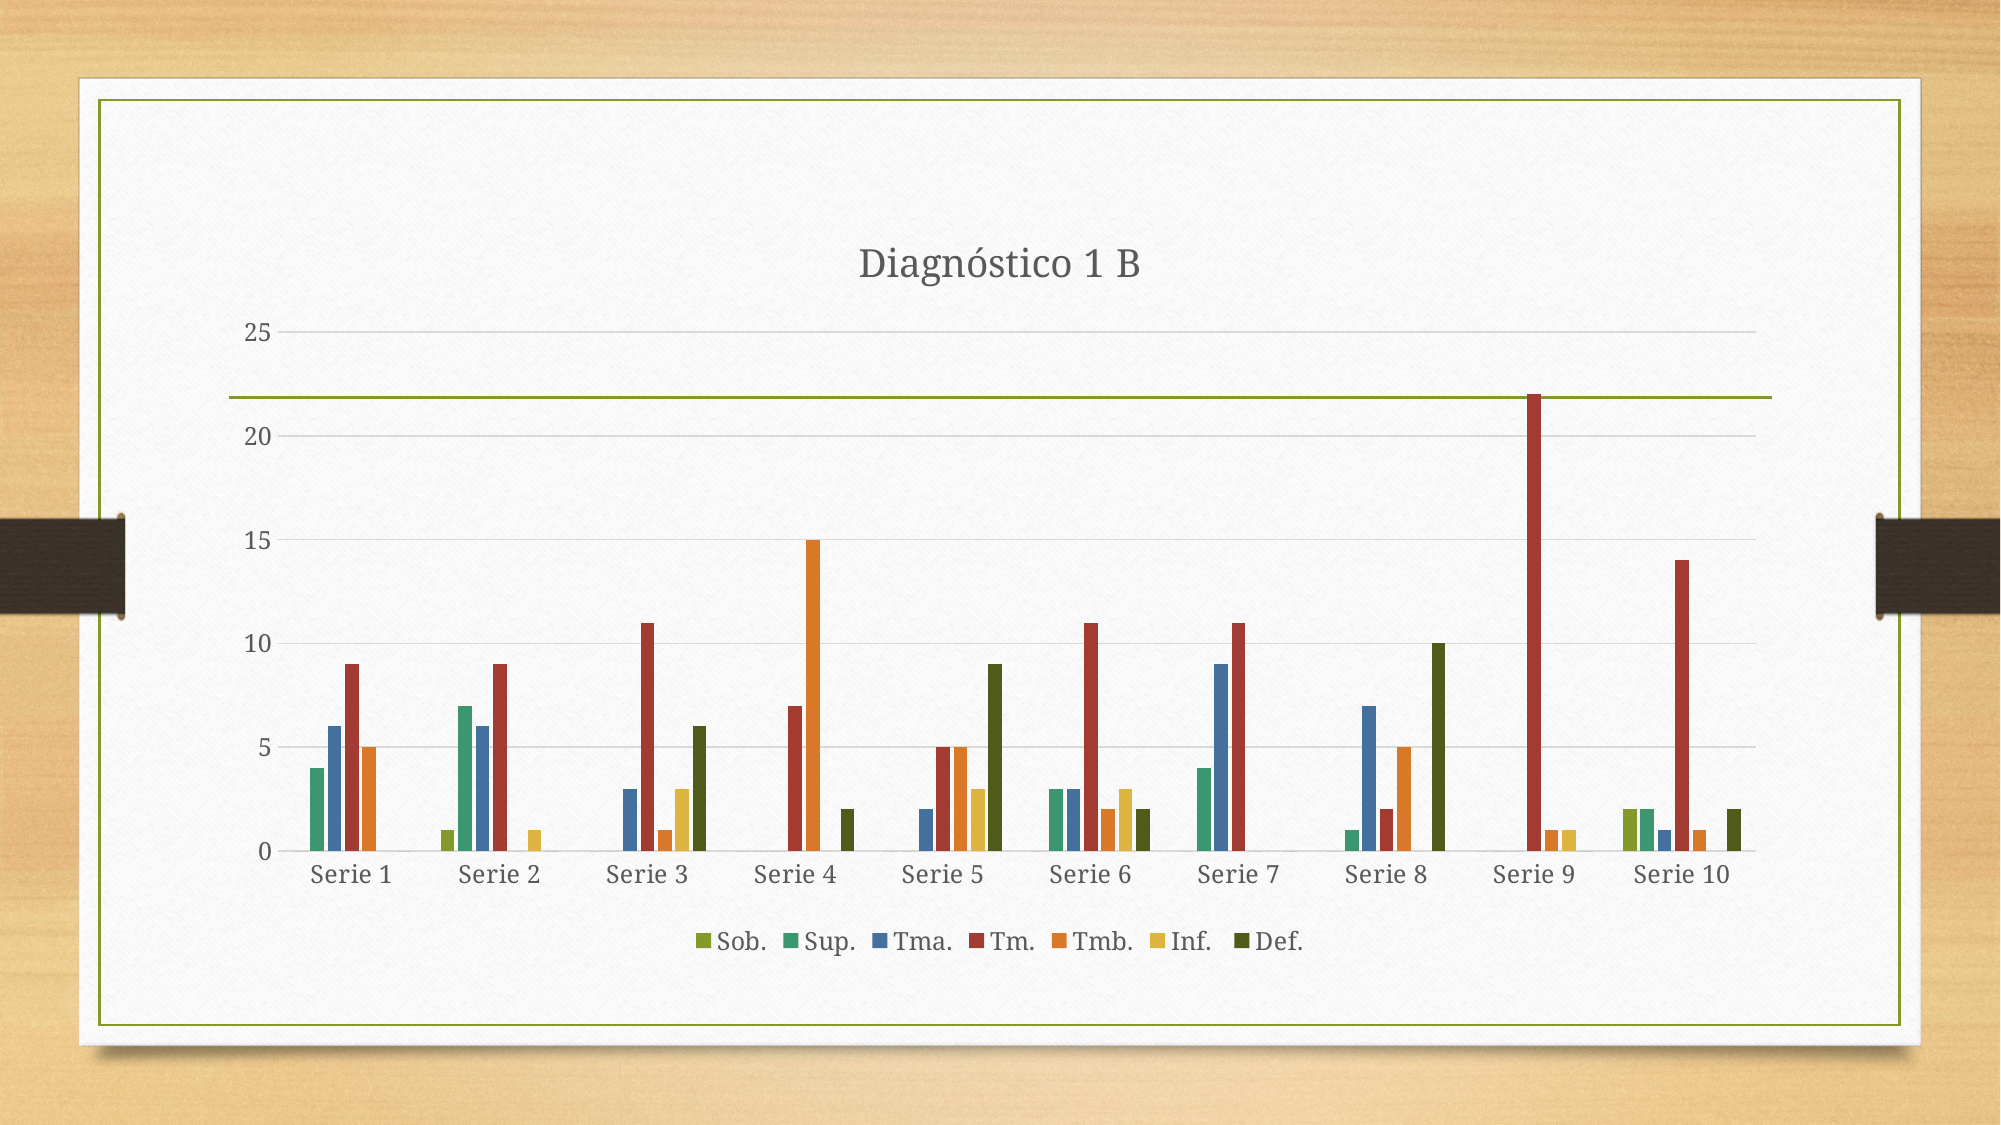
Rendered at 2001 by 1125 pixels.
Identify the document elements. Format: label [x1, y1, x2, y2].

picture [0, 0, 2001, 1125]
chart [212, 199, 1788, 964]
